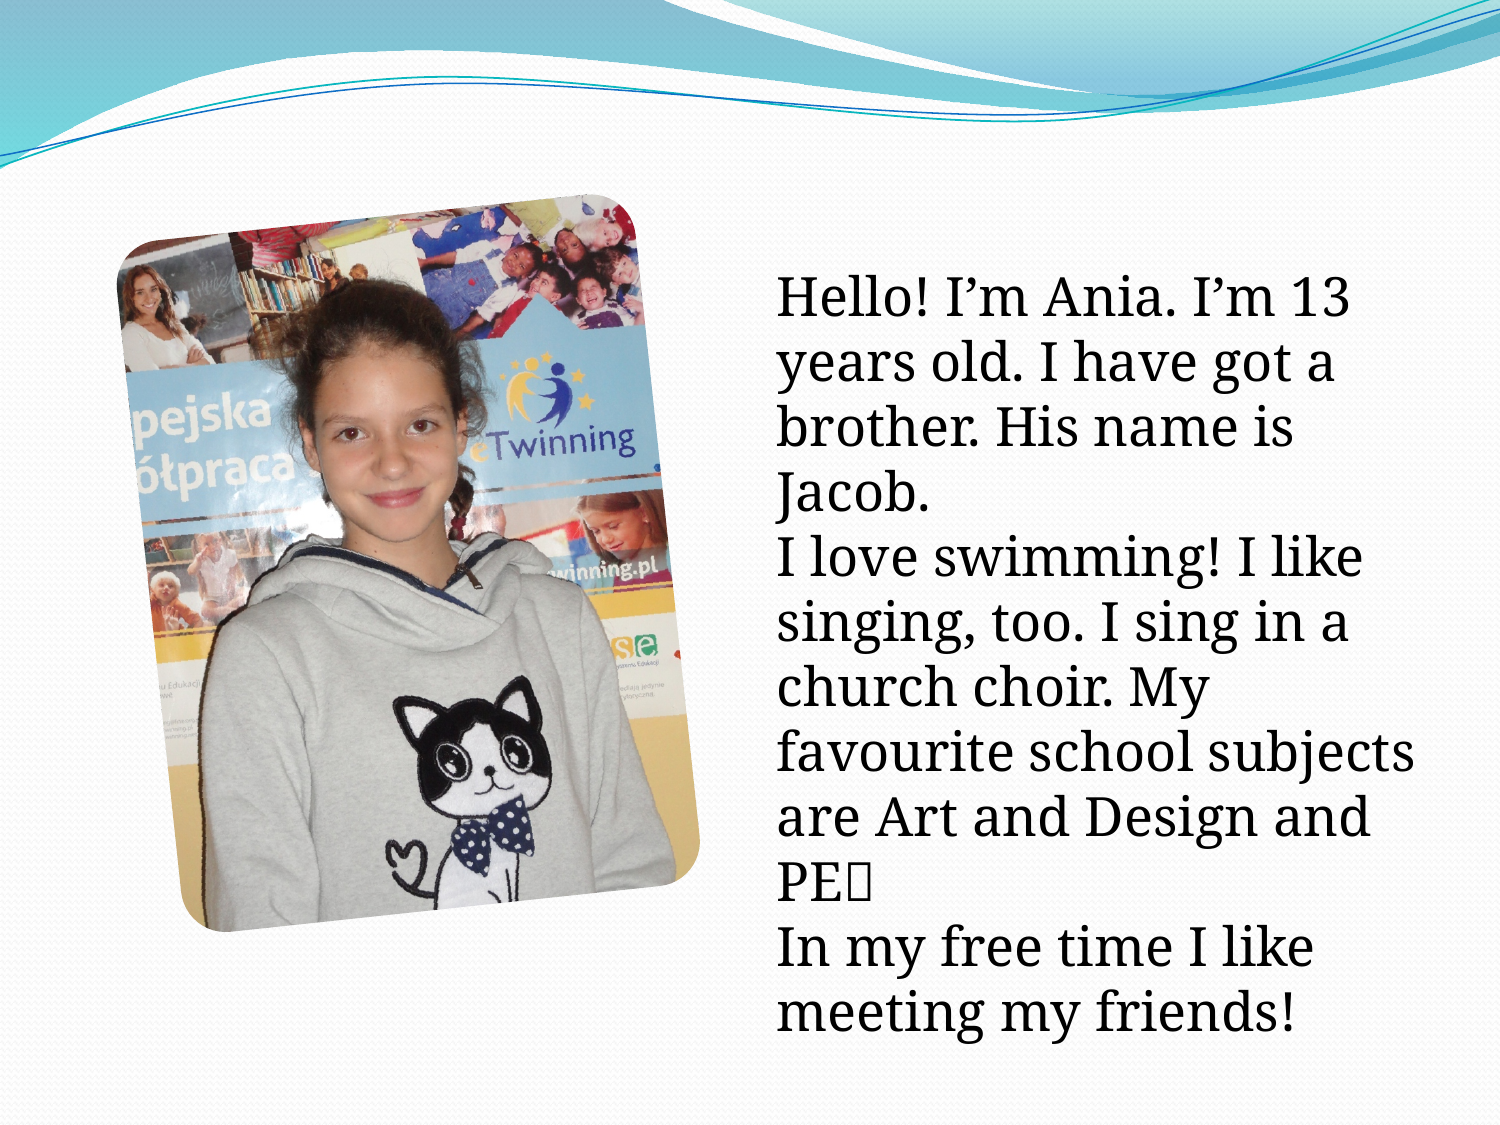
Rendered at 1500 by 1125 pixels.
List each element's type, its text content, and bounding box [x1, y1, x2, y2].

picture [60, 195, 757, 825]
text_box Hello! I’m Ania. I’m 13 years old. I have got a brother. His name is Jacob. I love swimming! I like singing, too. I sing in a church choir. My favourite school subjects are Art and Design and PE In my free time I like meeting my friends! [761, 255, 1436, 1050]
picture [174, 834, 700, 931]
